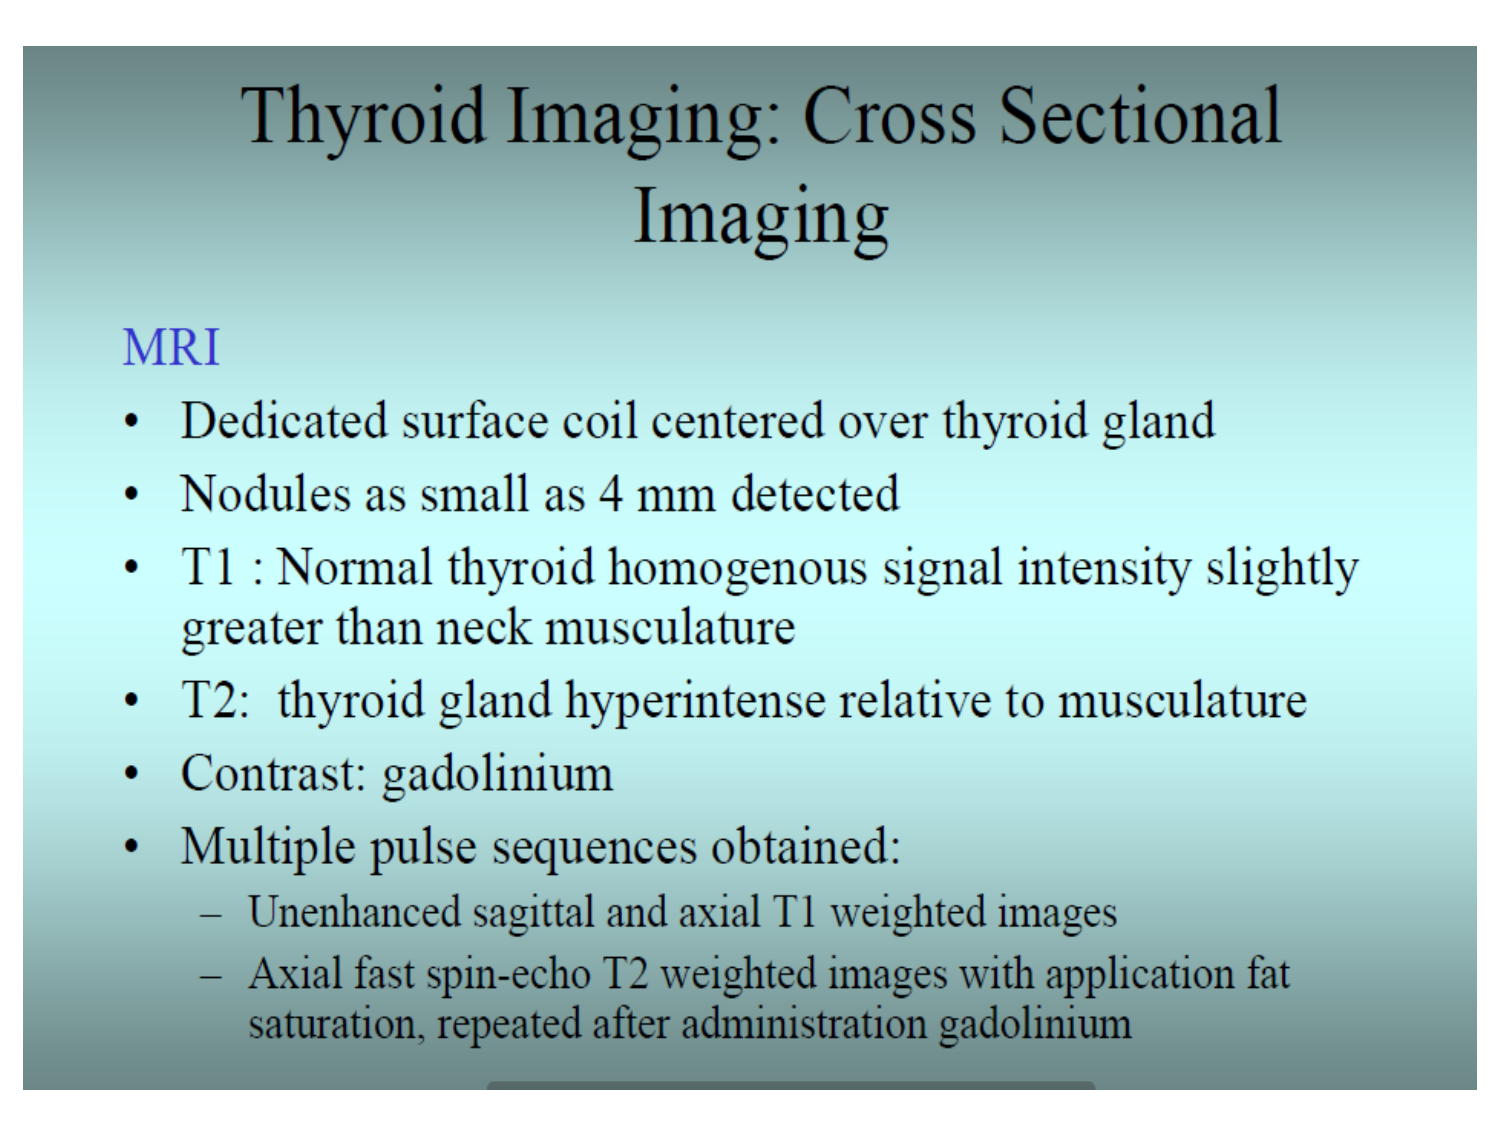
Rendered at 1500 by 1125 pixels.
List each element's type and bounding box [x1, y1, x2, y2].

list [23, 46, 1477, 1091]
